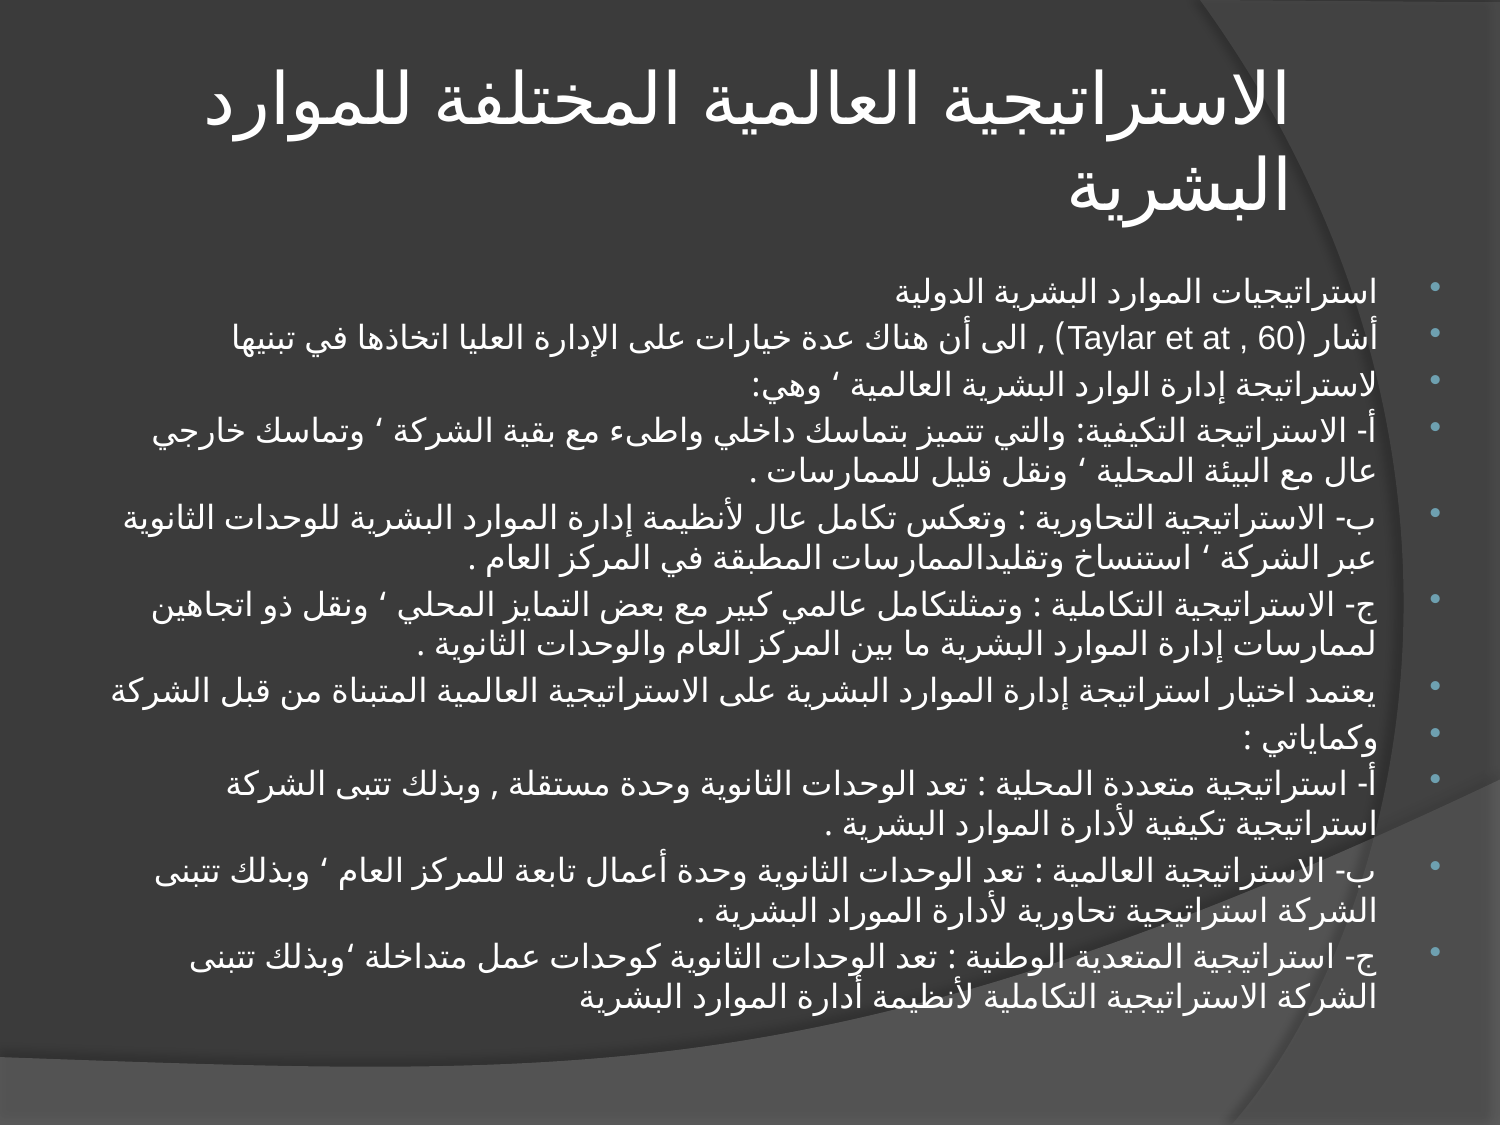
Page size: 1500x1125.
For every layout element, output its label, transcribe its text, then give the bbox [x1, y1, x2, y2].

title الاستراتيجية العالمية المختلفة للموارد البشرية [75, 45, 1300, 233]
list استراتيجيات الموارد البشرية الدولية أشار (Taylar et at , 60) , الى أن هناك عدة خيارات على الإدارة العليا اتخاذها في تبنيها لاستراتيجة إدارة الوارد البشرية العالمية ‘ وهي: أ- الاستراتيجة التكيفية: والتي تتميز بتماسك داخلي واطىء مع بقية الشركة ‘ وتماسك خارجي عال مع البيئة المحلية ‘ ونقل قليل للممارسات . ب- الاستراتيجية التحاورية : وتعكس تكامل عال لأنظيمة إدارة الموارد البشرية للوحدات الثانوية عبر الشركة ‘ استنساخ وتقليدالممارسات المطبقة في المركز العام . ج- الاستراتيجية التكاملية : وتمثلتكامل عالمي كبير مع بعض التمايز المحلي ‘ ونقل ذو اتجاهين لممارسات إدارة الموارد البشرية ما بين المركز العام والوحدات الثانوية . يعتمد اختيار استراتيجة إدارة الموارد البشرية على الاستراتيجية العالمية المتبناة من قبل الشركة وكماياتي : أ- استراتيجية متعددة المحلية : تعد الوحدات الثانوية وحدة مستقلة , وبذلك تتبى الشركة استراتيجية تكيفية لأدارة الموارد البشرية . ب- الاستراتيجية العالمية : تعد الوحدات الثانوية وحدة أعمال تابعة للمركز العام ‘ وبذلك تتبنى الشركة استراتيجية تحاورية لأدارة الموراد البشرية . ج- استراتيجية المتعدية الوطنية : تعد الوحدات الثانوية كوحدات عمل متداخلة ‘وبذلك تتبنى الشركة الاستراتيجية التكاملية لأنظيمة أدارة الموارد البشرية [75, 262, 1463, 1100]
